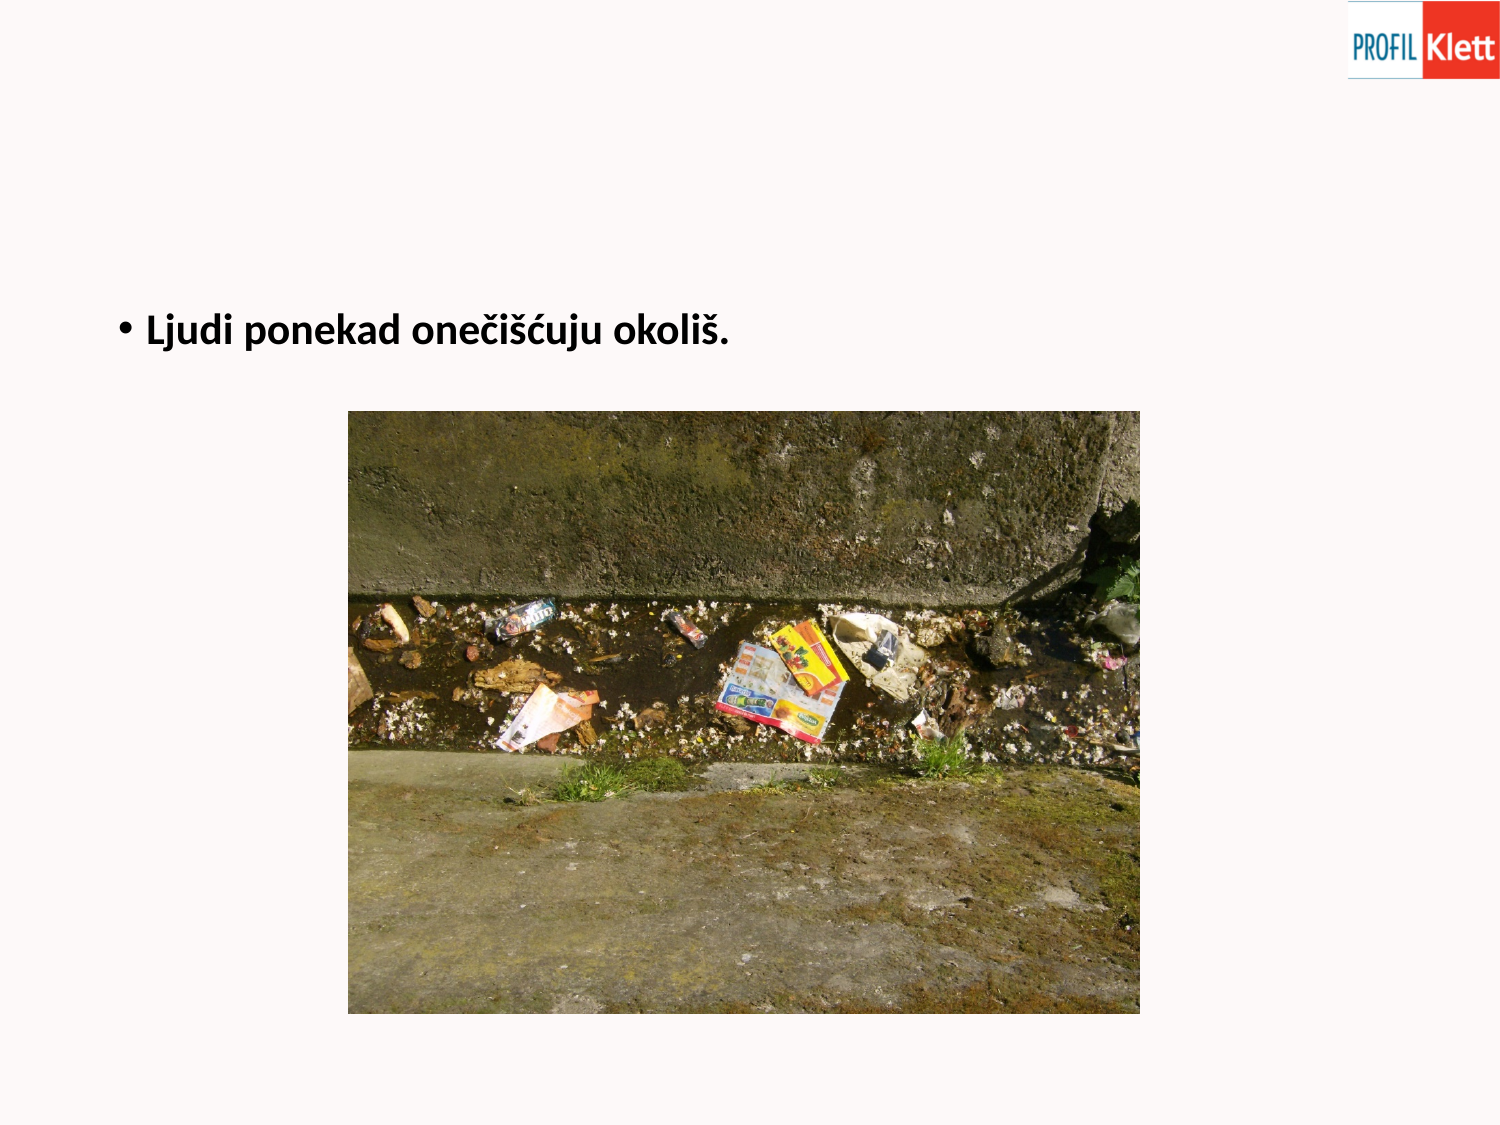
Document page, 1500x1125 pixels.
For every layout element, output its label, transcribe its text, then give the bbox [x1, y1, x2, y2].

list Ljudi ponekad onečišćuju okoliš. [103, 299, 1397, 1014]
picture [0, 0, 1500, 1125]
